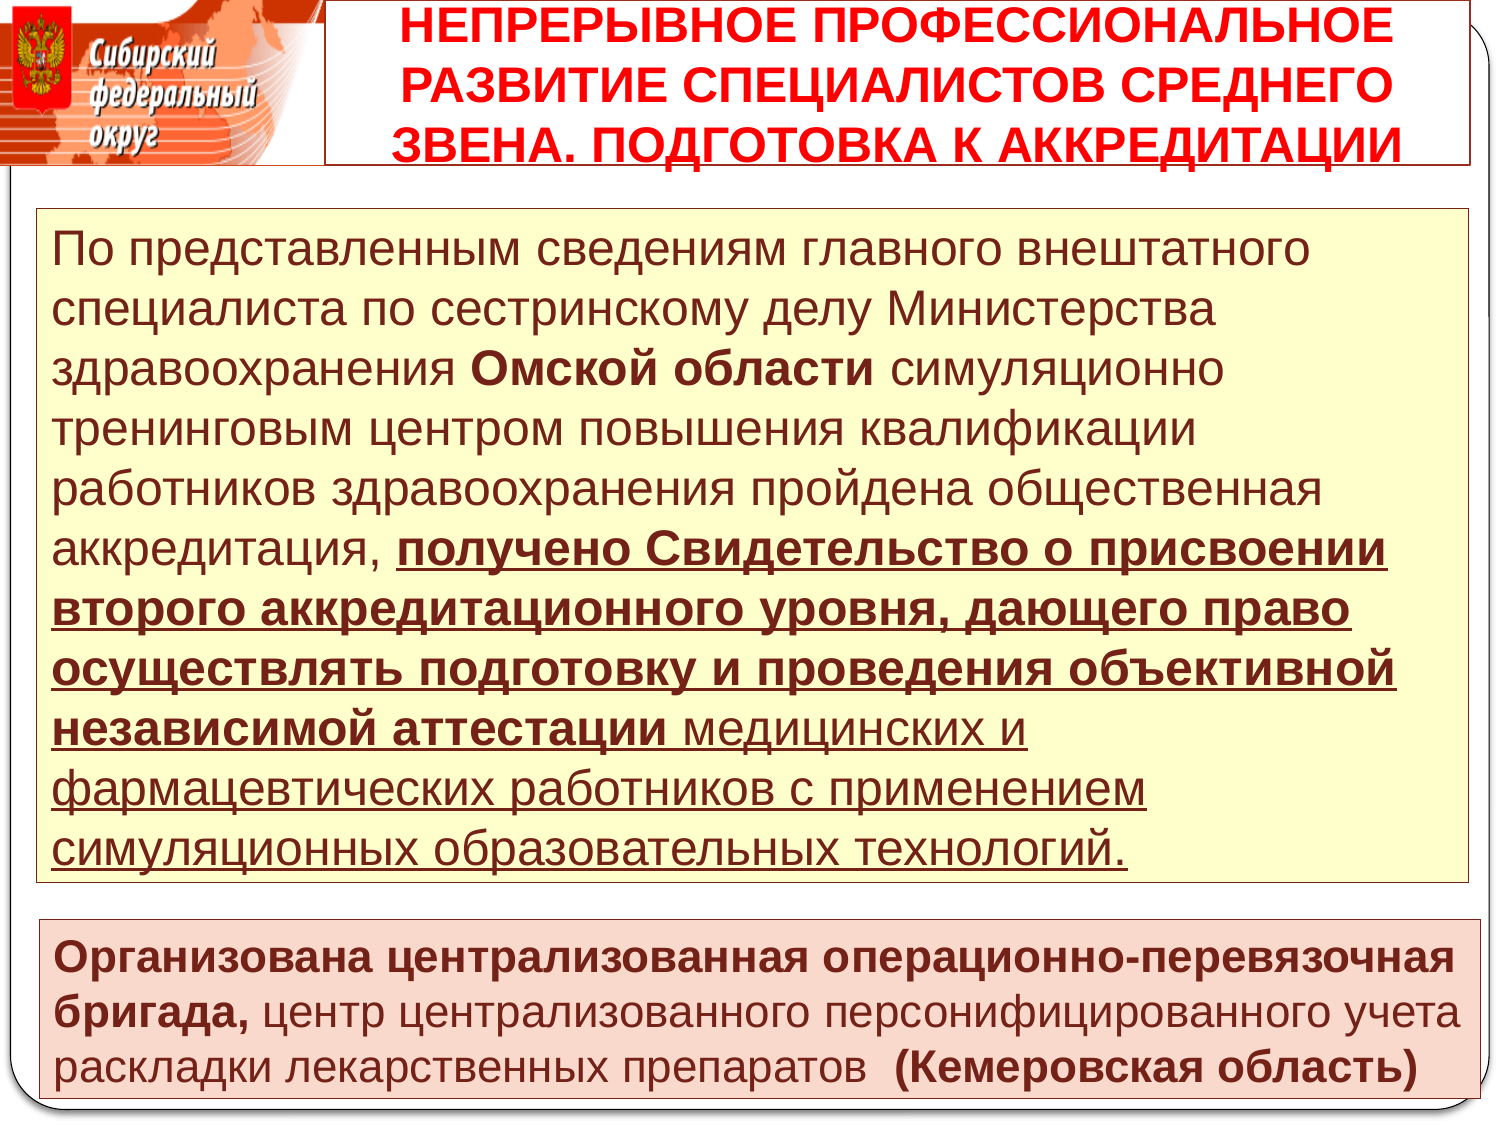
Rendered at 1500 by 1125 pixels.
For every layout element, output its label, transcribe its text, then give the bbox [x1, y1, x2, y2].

text_box Организована централизованная операционно-перевязочная бригада, центр централизованного персонифицированного учета раскладки лекарственных препаратов (Кемеровская область) [39, 919, 1481, 1099]
text_box По представленным сведениям главного внештатного специалиста по сестринскому делу Министерства здравоохранения Омской области симуляционно тренинговым центром повышения квалификации работников здравоохранения пройдена общественная аккредитация, получено Свидетельство о присвоении второго аккредитационного уровня, дающего право осуществлять подготовку и проведения объективной независимой аттестации медицинских и фармацевтических работников с применением симуляционных образовательных технологий. [36, 208, 1469, 883]
picture [0, 0, 325, 166]
text_box НЕПРЕРЫВНОЕ ПРОФЕССИОНАЛЬНОЕ РАЗВИТИЕ СПЕЦИАЛИСТОВ СРЕДНЕГО ЗВЕНА. ПОДГОТОВКА К АККРЕДИТАЦИИ [330, 0, 1471, 166]
